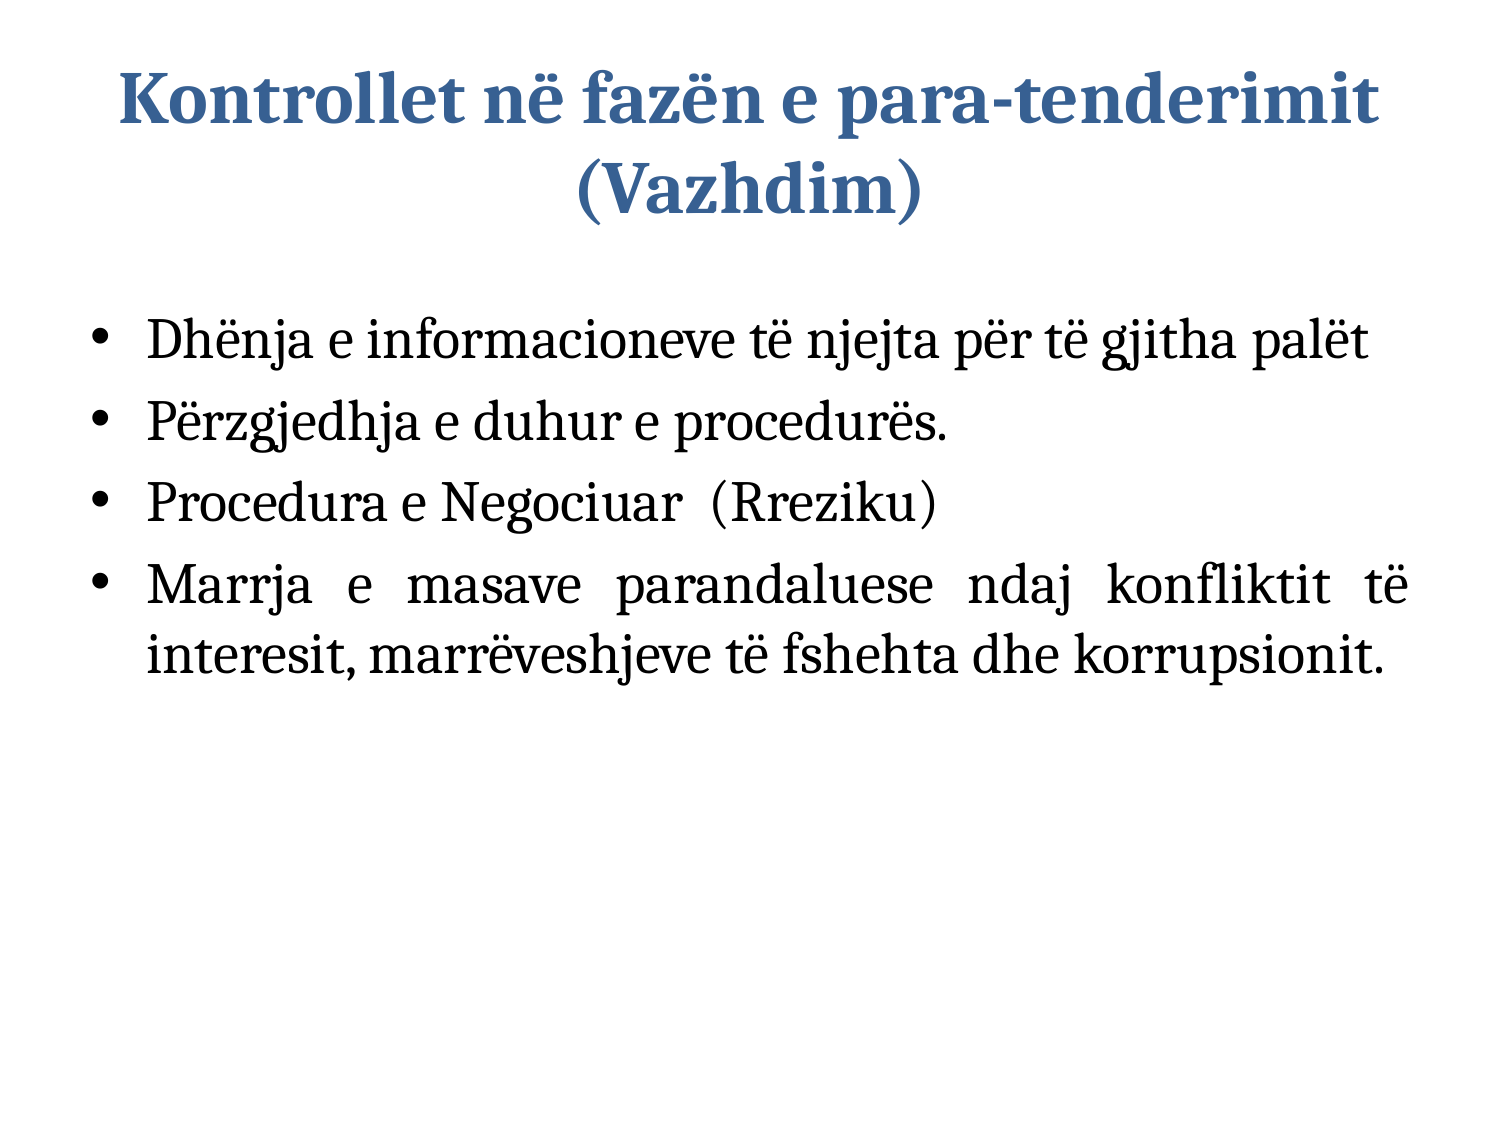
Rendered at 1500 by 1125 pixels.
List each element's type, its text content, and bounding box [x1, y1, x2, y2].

list Dhënja e informacioneve të njejta për të gjitha palët Përzgjedhja e duhur e procedurës. Procedura e Negociuar (Rreziku) Marrja e masave parandaluese ndaj konfliktit të interesit, marrëveshjeve të fshehta dhe korrupsionit. [75, 292, 1425, 1005]
title Kontrollet në fazën e para-tenderimit (Vazhdim) [75, 45, 1425, 233]
